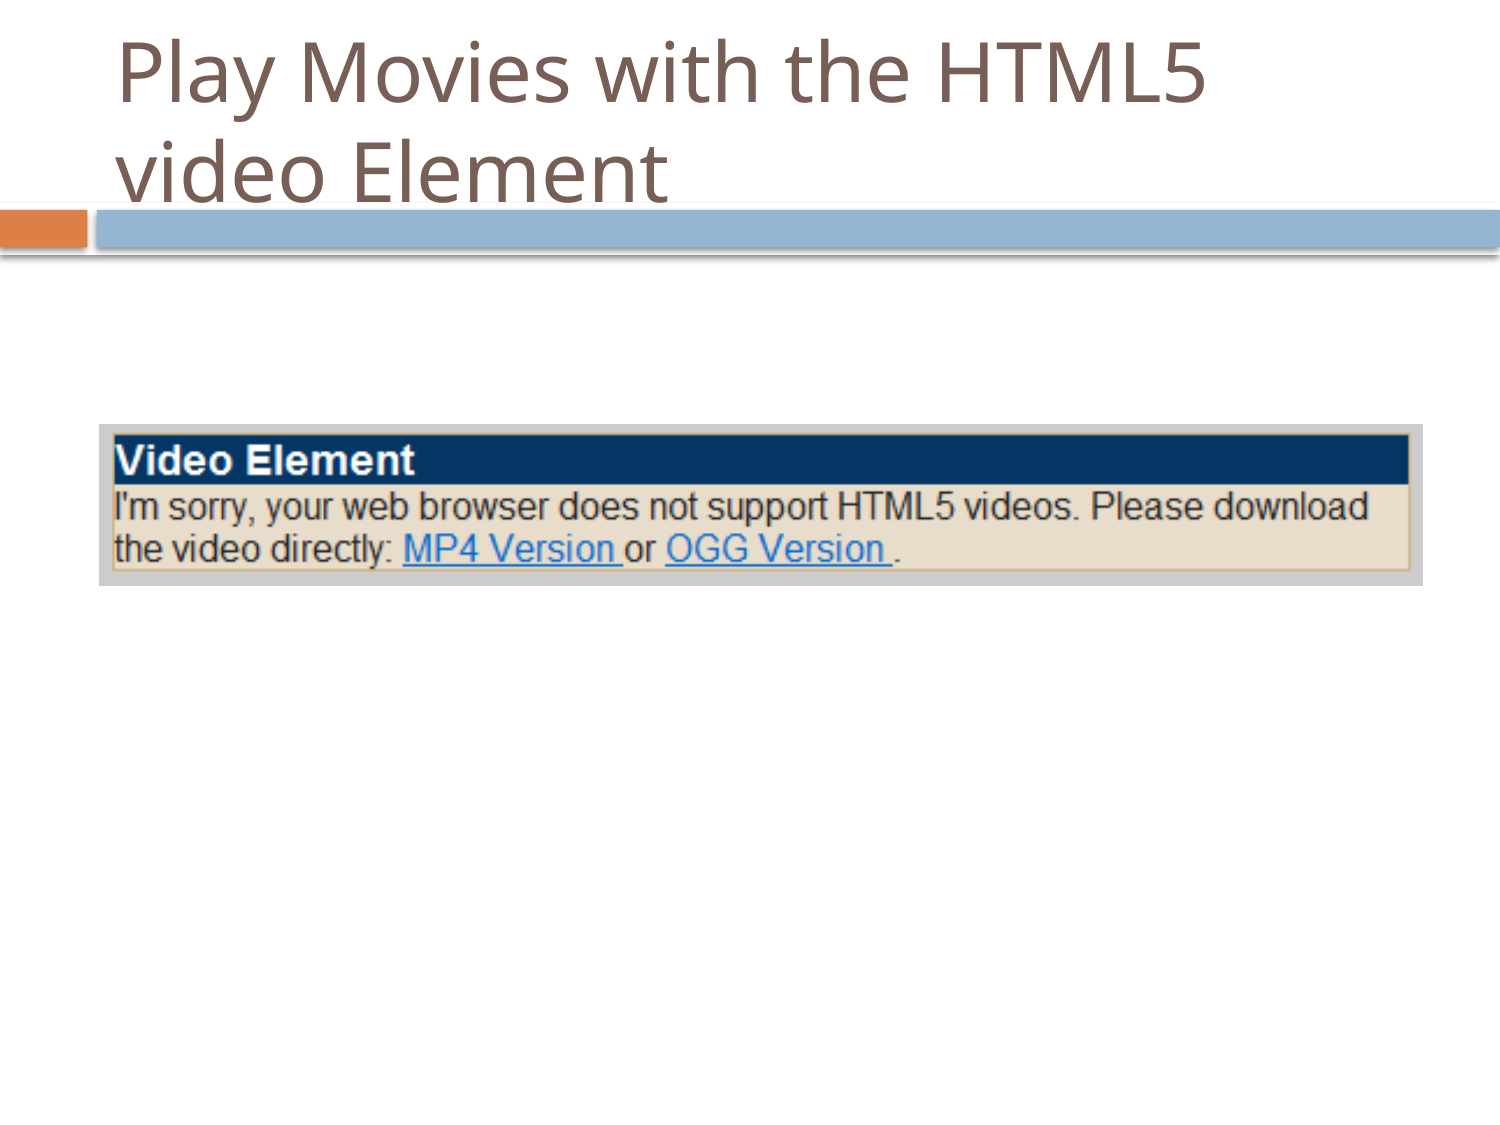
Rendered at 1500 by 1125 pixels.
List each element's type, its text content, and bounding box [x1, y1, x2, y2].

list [99, 424, 1424, 586]
title Play Movies with the HTML5 video Element [100, 37, 1438, 200]
